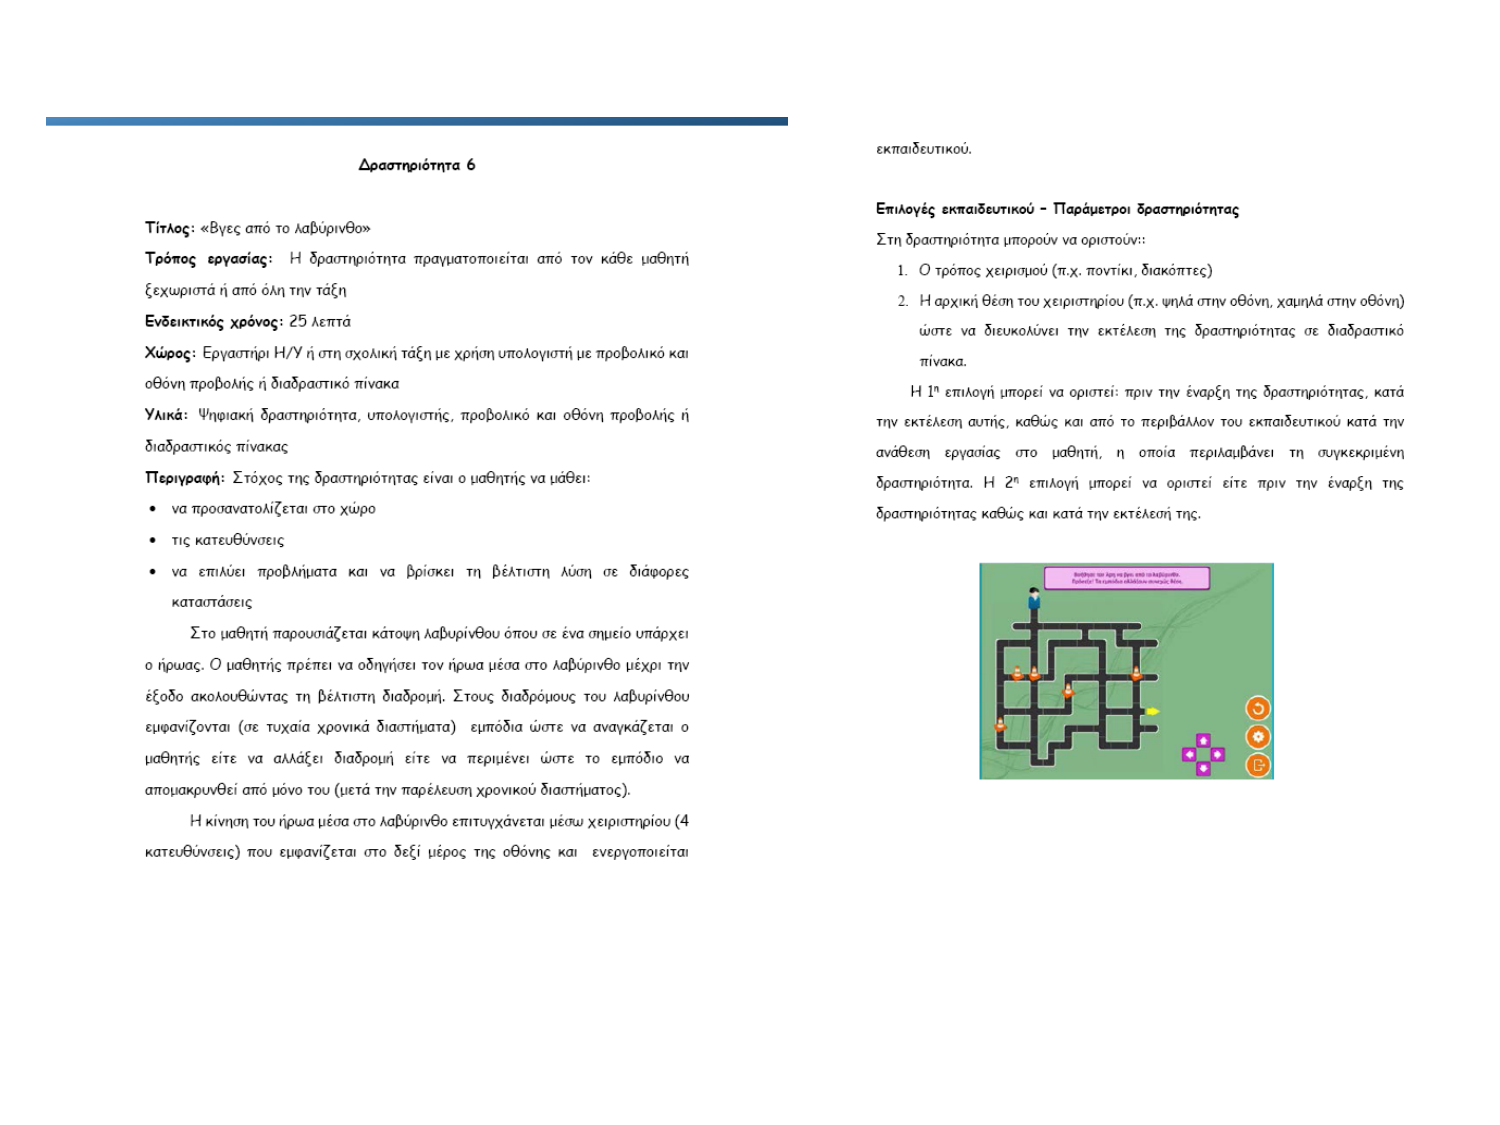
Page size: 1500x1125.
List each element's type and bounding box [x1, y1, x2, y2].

picture [779, 140, 1500, 863]
list [46, 116, 788, 860]
